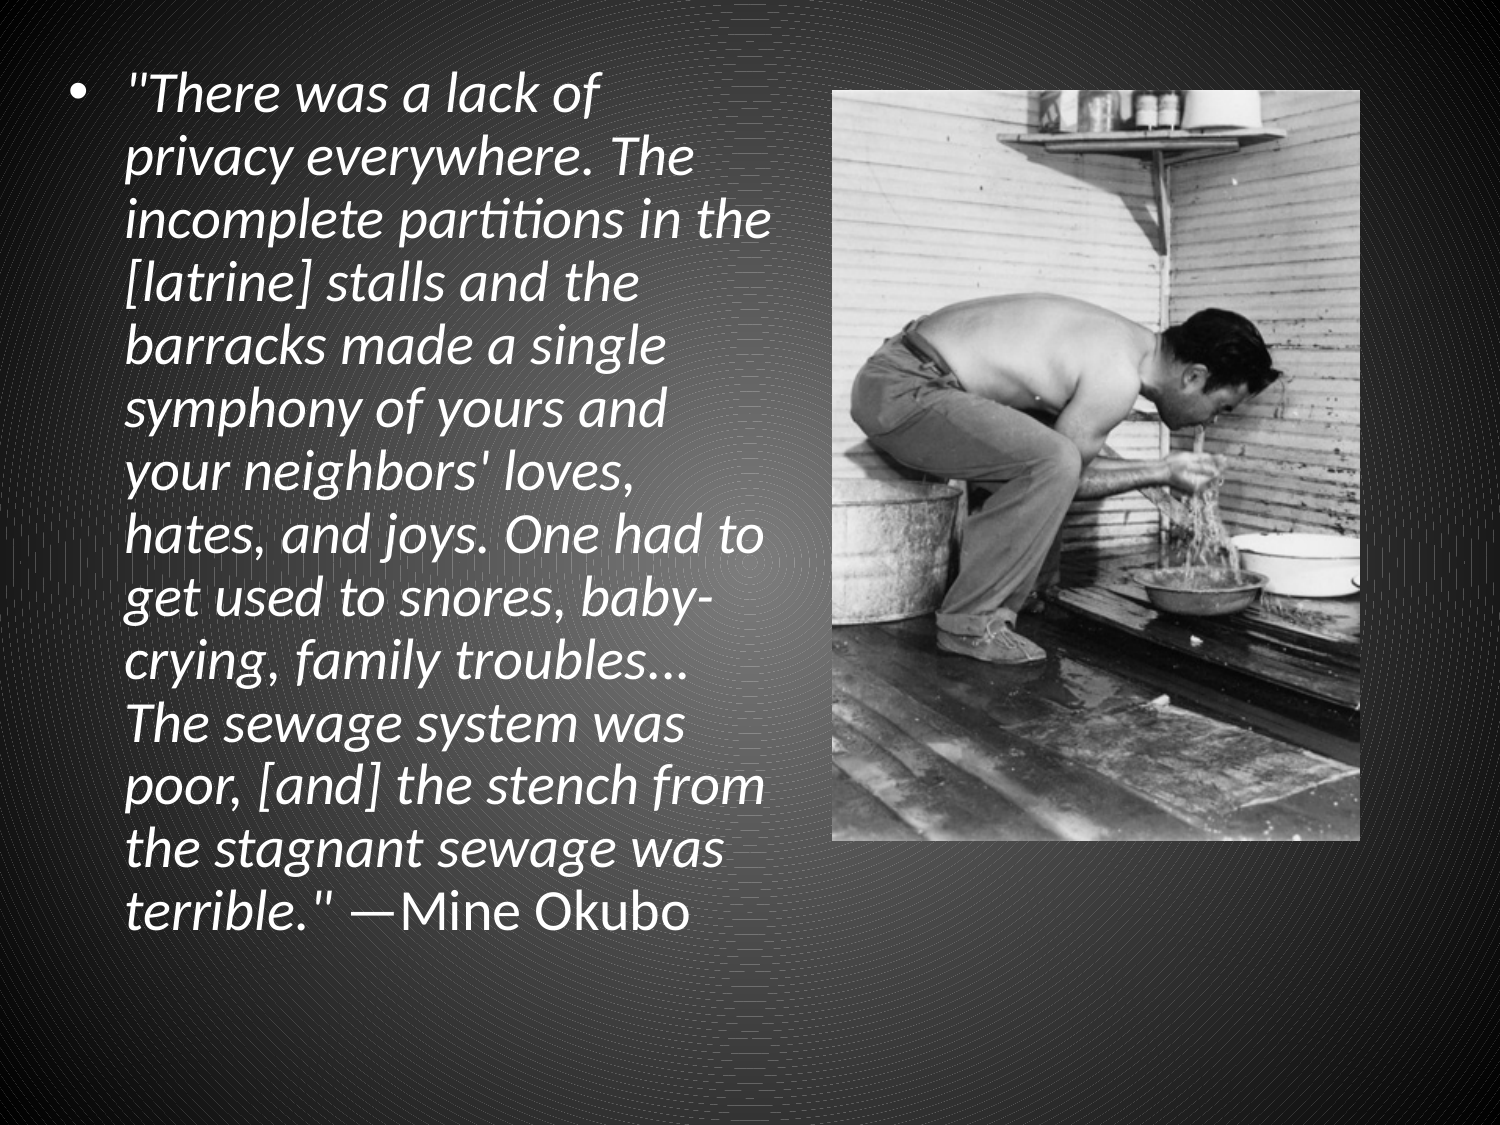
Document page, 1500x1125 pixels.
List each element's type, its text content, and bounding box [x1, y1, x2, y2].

list "There was a lack of privacy everywhere. The incomplete partitions in the [latrine] stalls and the barracks made a single symphony of yours and your neighbors' loves, hates, and joys. One had to get used to snores, baby-crying, family troubles... The sewage system was poor, [and] the stench from the stagnant sewage was terrible." —Mine Okubo [53, 54, 798, 988]
picture [832, 89, 1360, 841]
